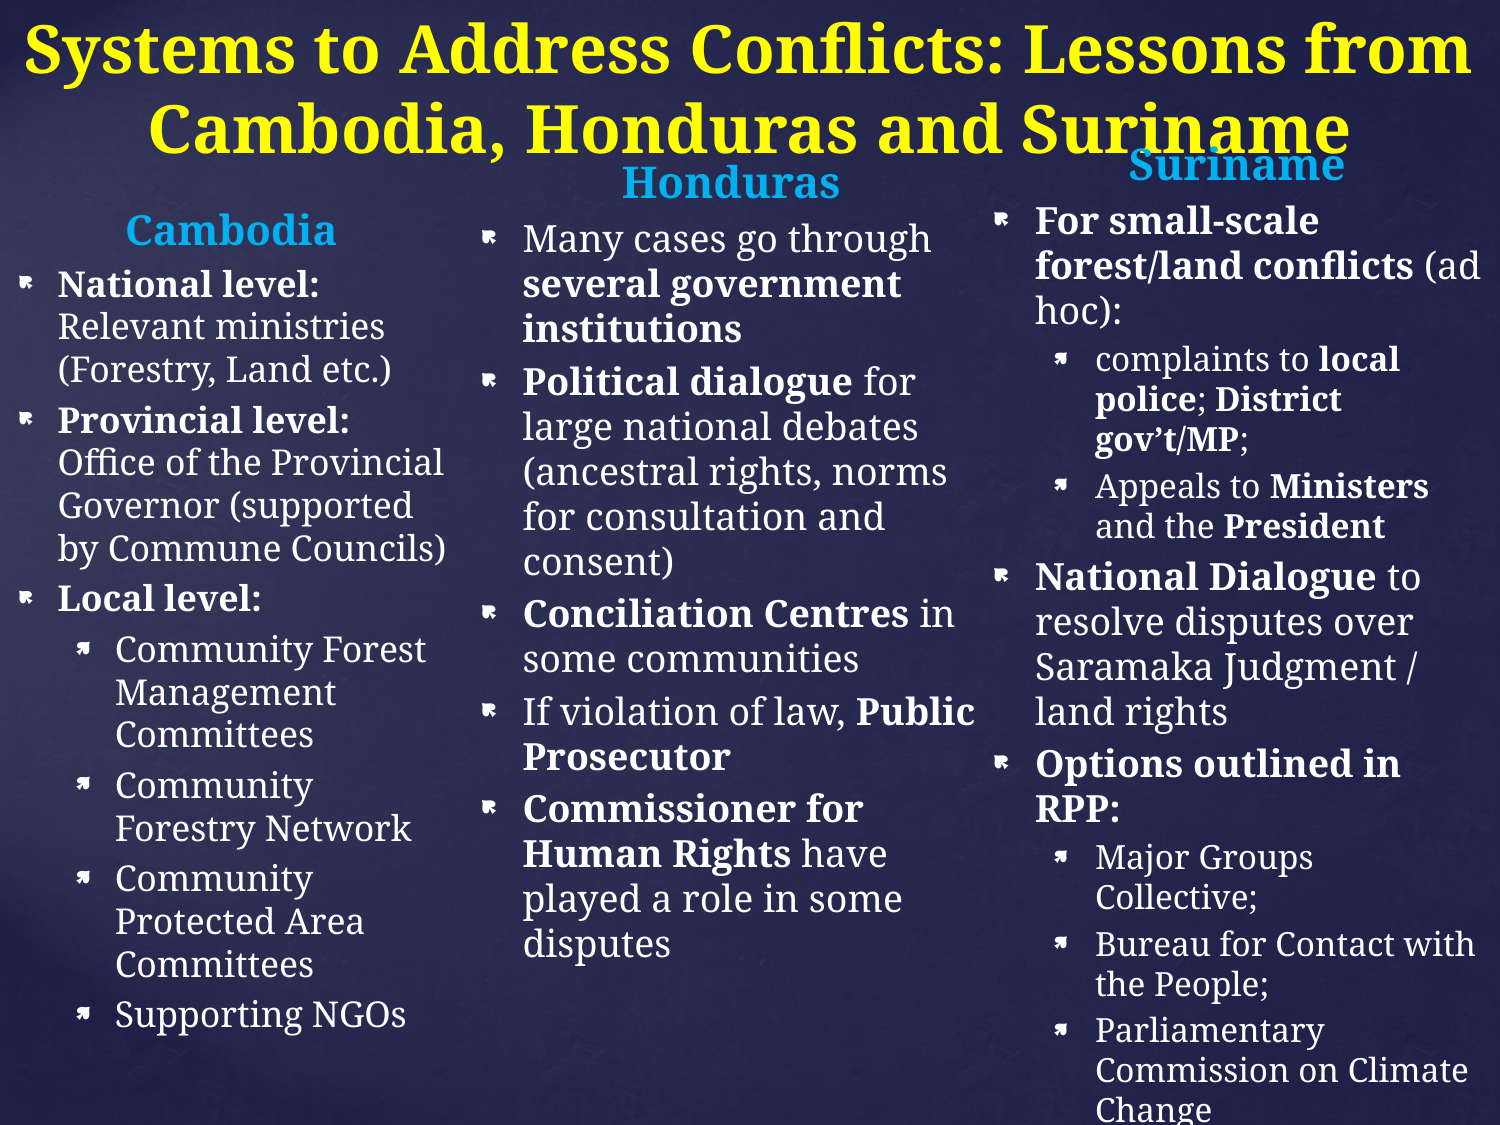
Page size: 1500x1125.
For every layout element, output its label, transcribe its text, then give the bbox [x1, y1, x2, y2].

list Suriname For small-scale forest/land conflicts (ad hoc): complaints to local police; District gov’t/MP; Appeals to Ministers and the President National Dialogue to resolve disputes over Saramaka Judgment / land rights Options outlined in RPP: Major Groups Collective; Bureau for Contact with the People; Parliamentary Commission on Climate Change [975, 217, 1500, 1125]
text_box Systems to Address Conflicts: Lessons from Cambodia, Honduras and Suriname [0, 0, 1500, 175]
list Honduras Many cases go through several government institutions Political dialogue for large national debates (ancestral rights, norms for consultation and consent) Conciliation Centres in some communities If violation of law, Public Prosecutor Commissioner for Human Rights have played a role in some disputes [462, 136, 1000, 1037]
list Cambodia National level: Relevant ministries (Forestry, Land etc.) Provincial level: Office of the Provincial Governor (supported by Commune Councils) Local level: Community Forest Management Committees Community Forestry Network Community Protected Area Committees Supporting NGOs [0, 188, 463, 1051]
